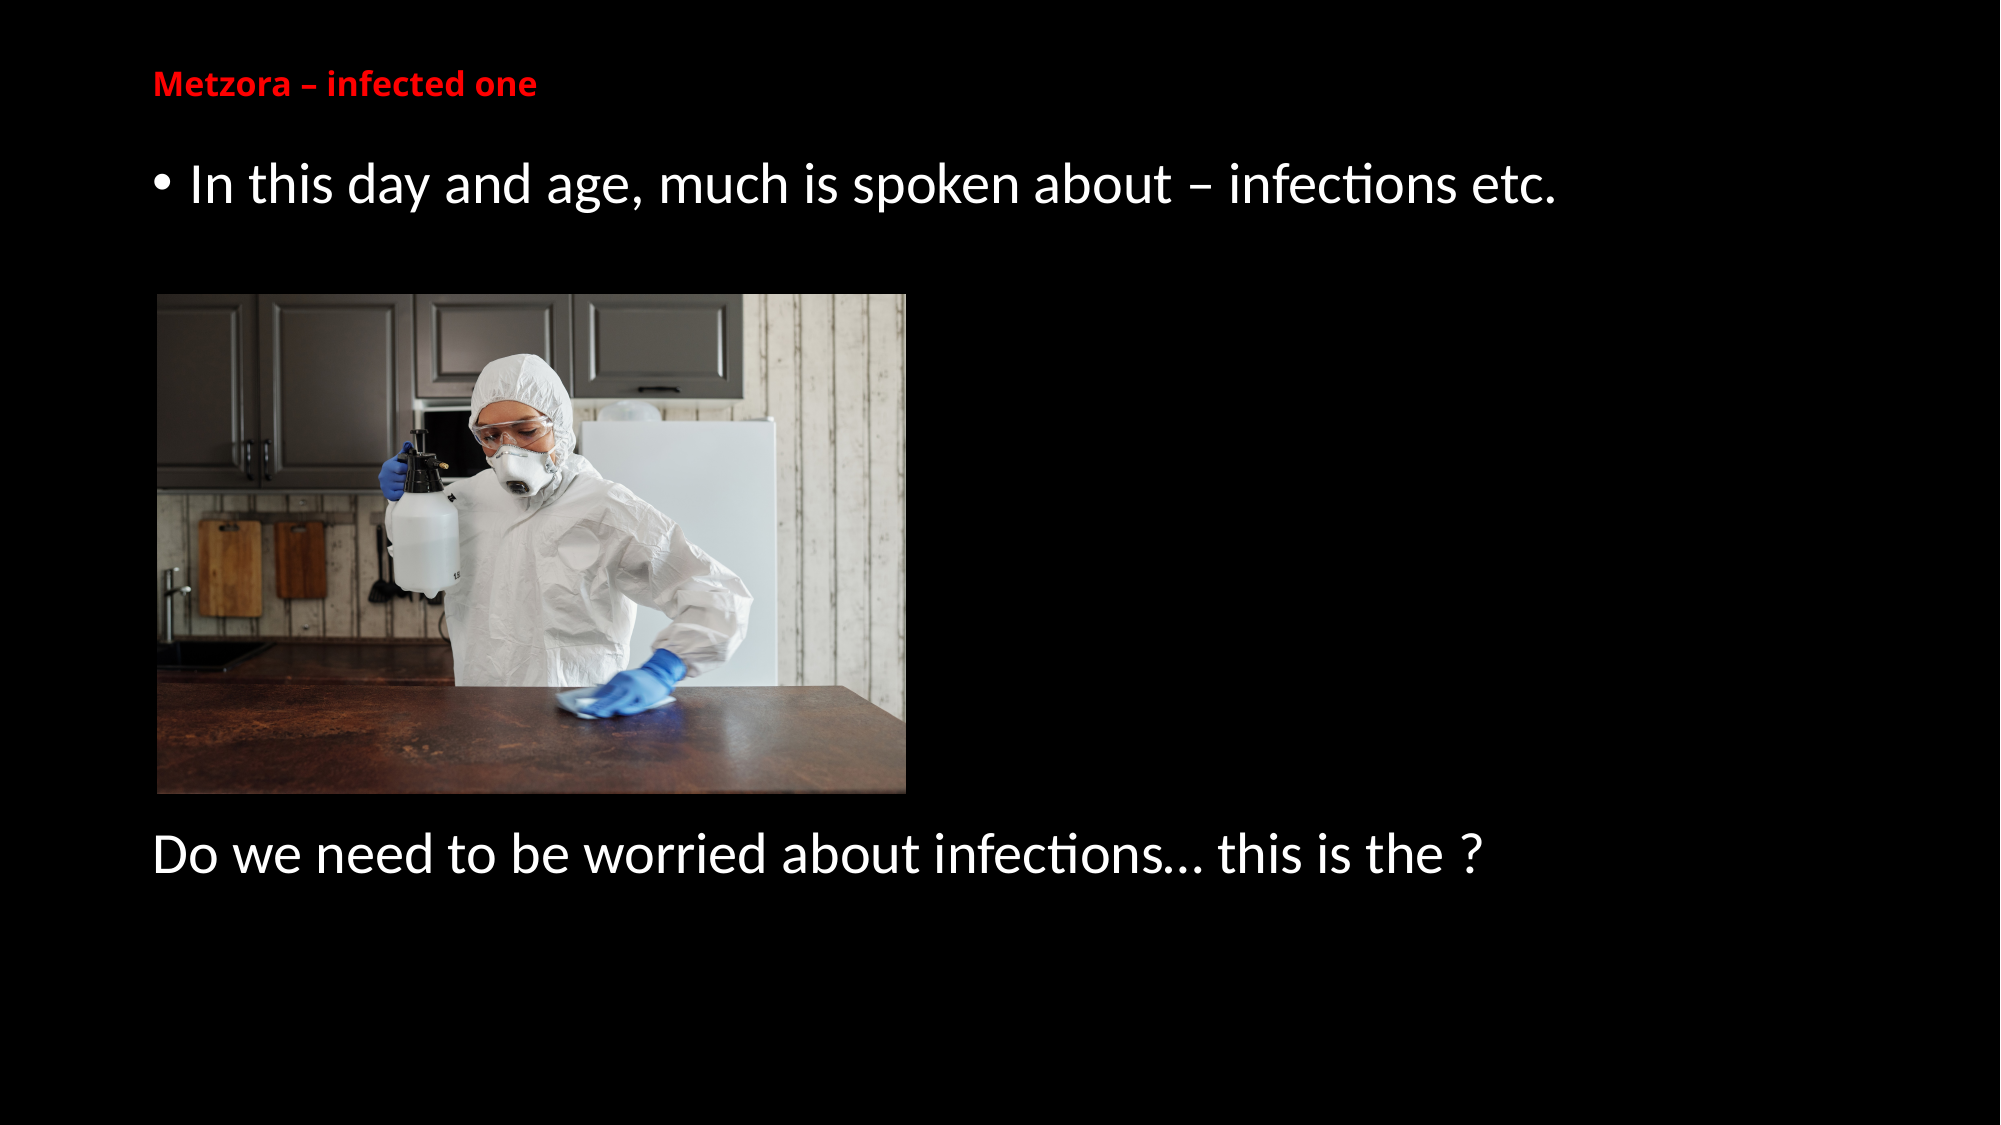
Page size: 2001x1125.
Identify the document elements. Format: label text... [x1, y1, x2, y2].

list In this day and age, much is spoken about – infections etc. Do we need to be worried about infections… this is the ? [137, 145, 1863, 1018]
picture [157, 294, 906, 794]
title Metzora – infected one [137, 59, 1863, 112]
